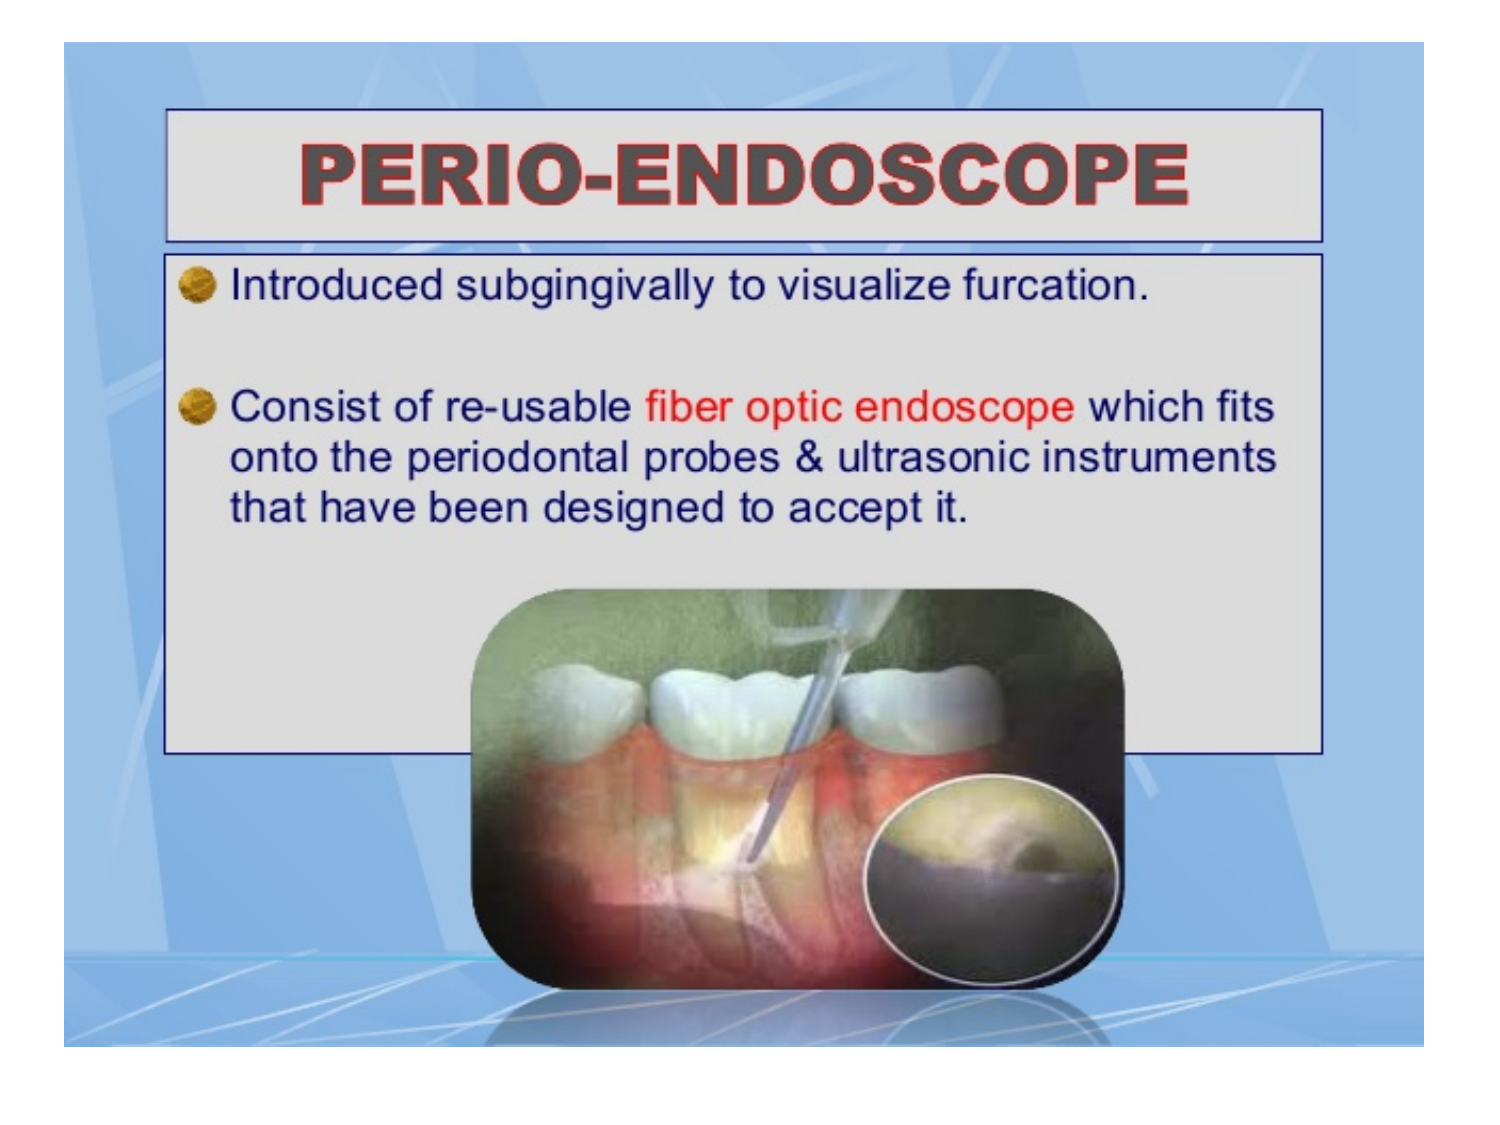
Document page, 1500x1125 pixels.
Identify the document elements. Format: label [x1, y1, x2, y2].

picture [64, 42, 1424, 1047]
